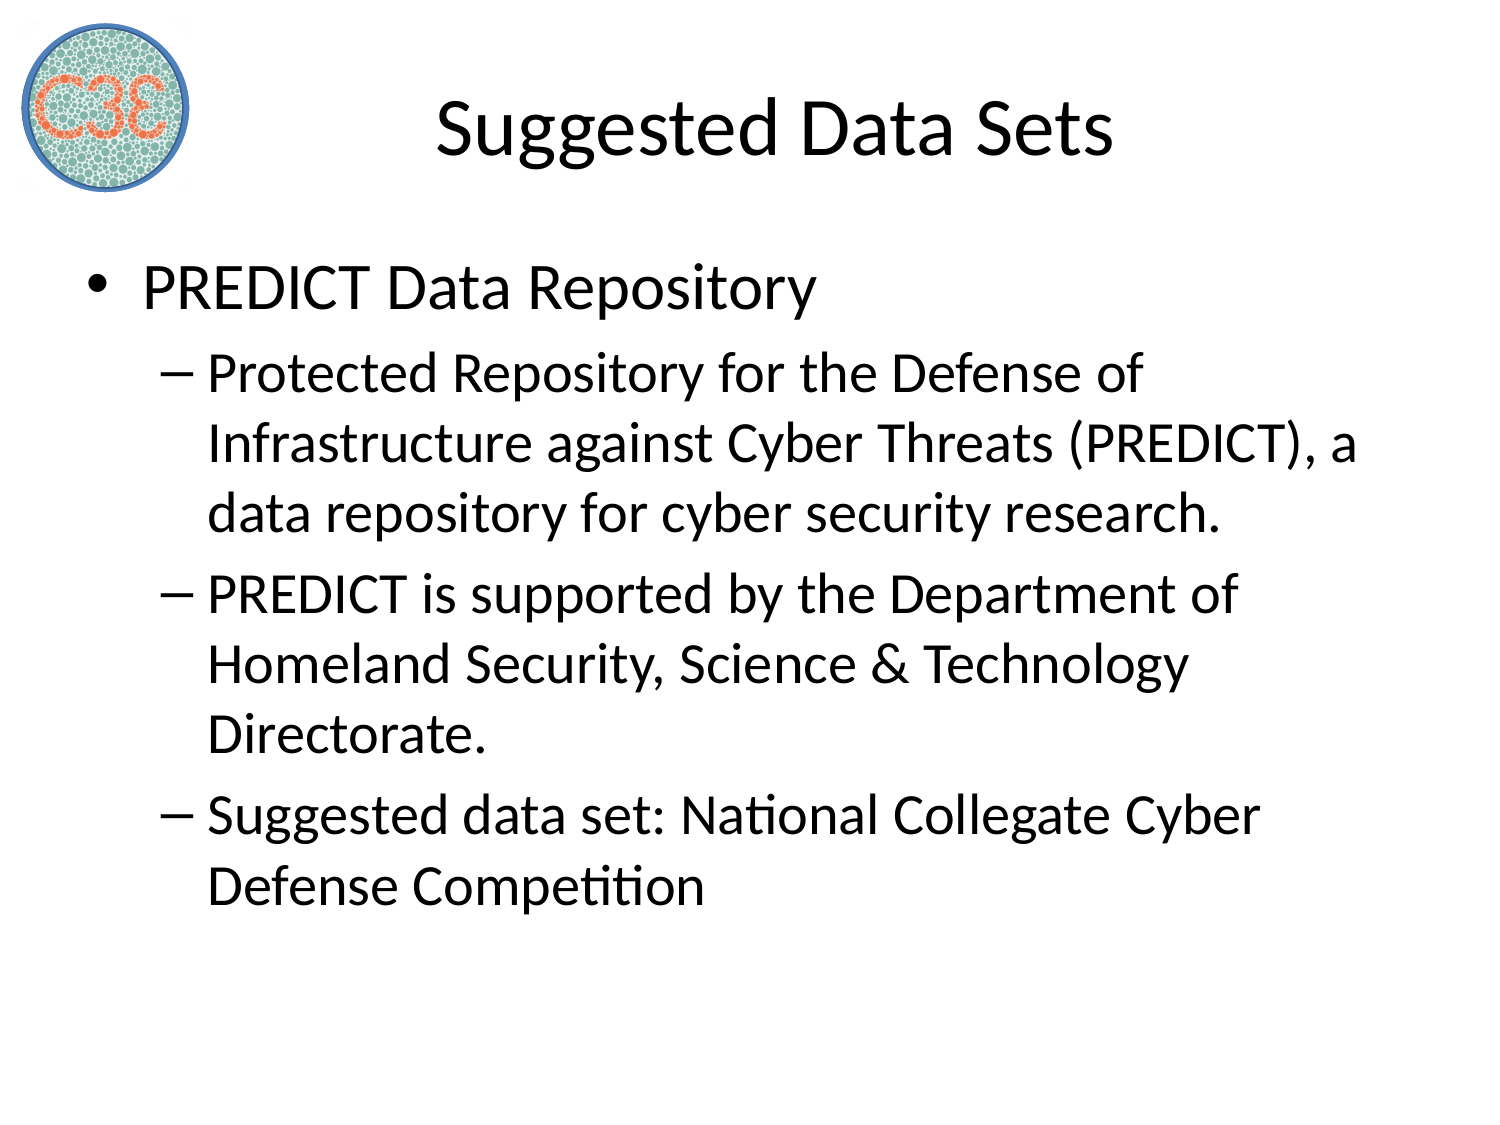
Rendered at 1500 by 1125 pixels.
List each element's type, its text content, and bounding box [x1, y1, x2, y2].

title Suggested Data Sets [209, 28, 1342, 216]
list PREDICT Data Repository Protected Repository for the Defense of Infrastructure against Cyber Threats (PREDICT), a data repository for cyber security research. PREDICT is supported by the Department of Homeland Security, Science & Technology Directorate. Suggested data set: National Collegate Cyber Defense Competition [70, 235, 1441, 1003]
